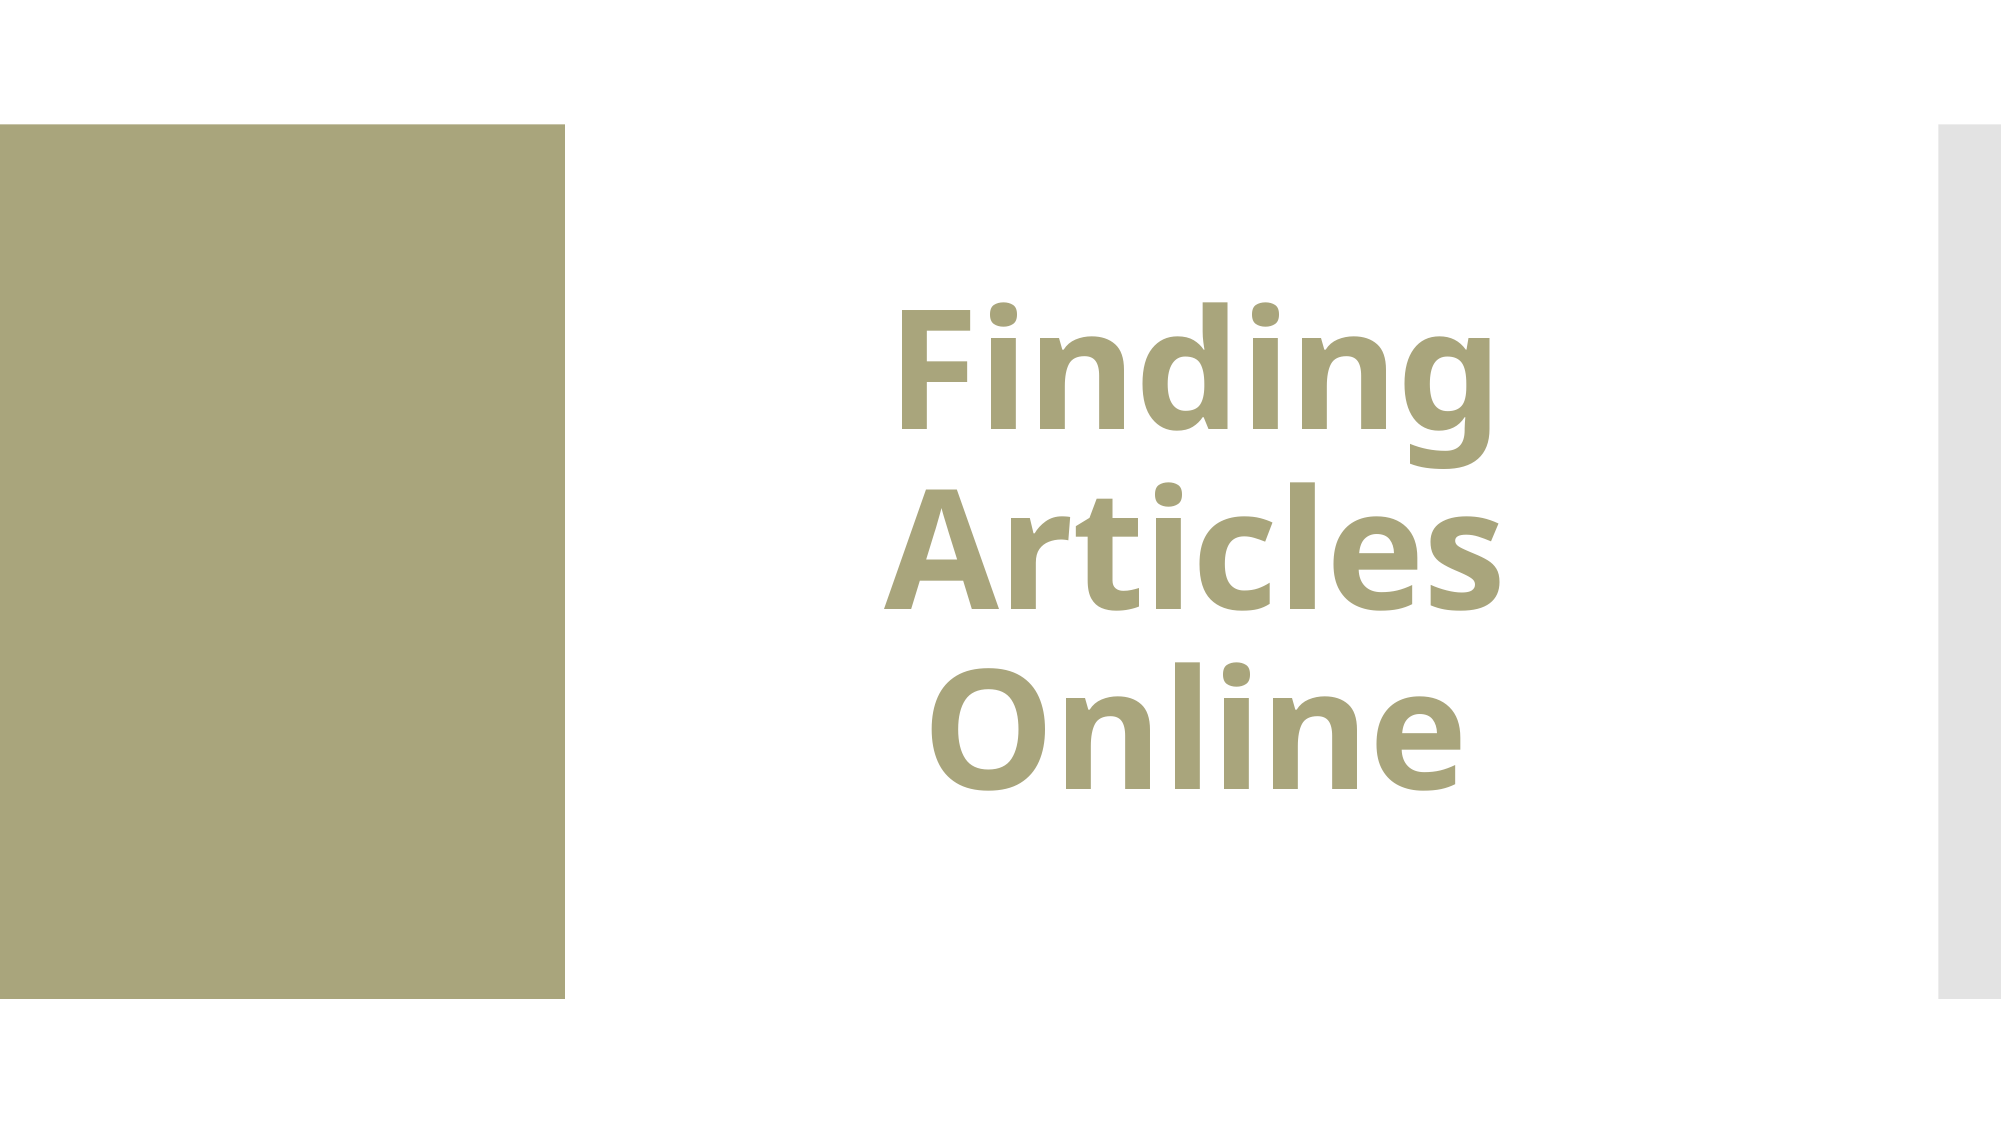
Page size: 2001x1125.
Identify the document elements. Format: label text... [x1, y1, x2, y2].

title Finding Articles Online [705, 178, 1685, 934]
